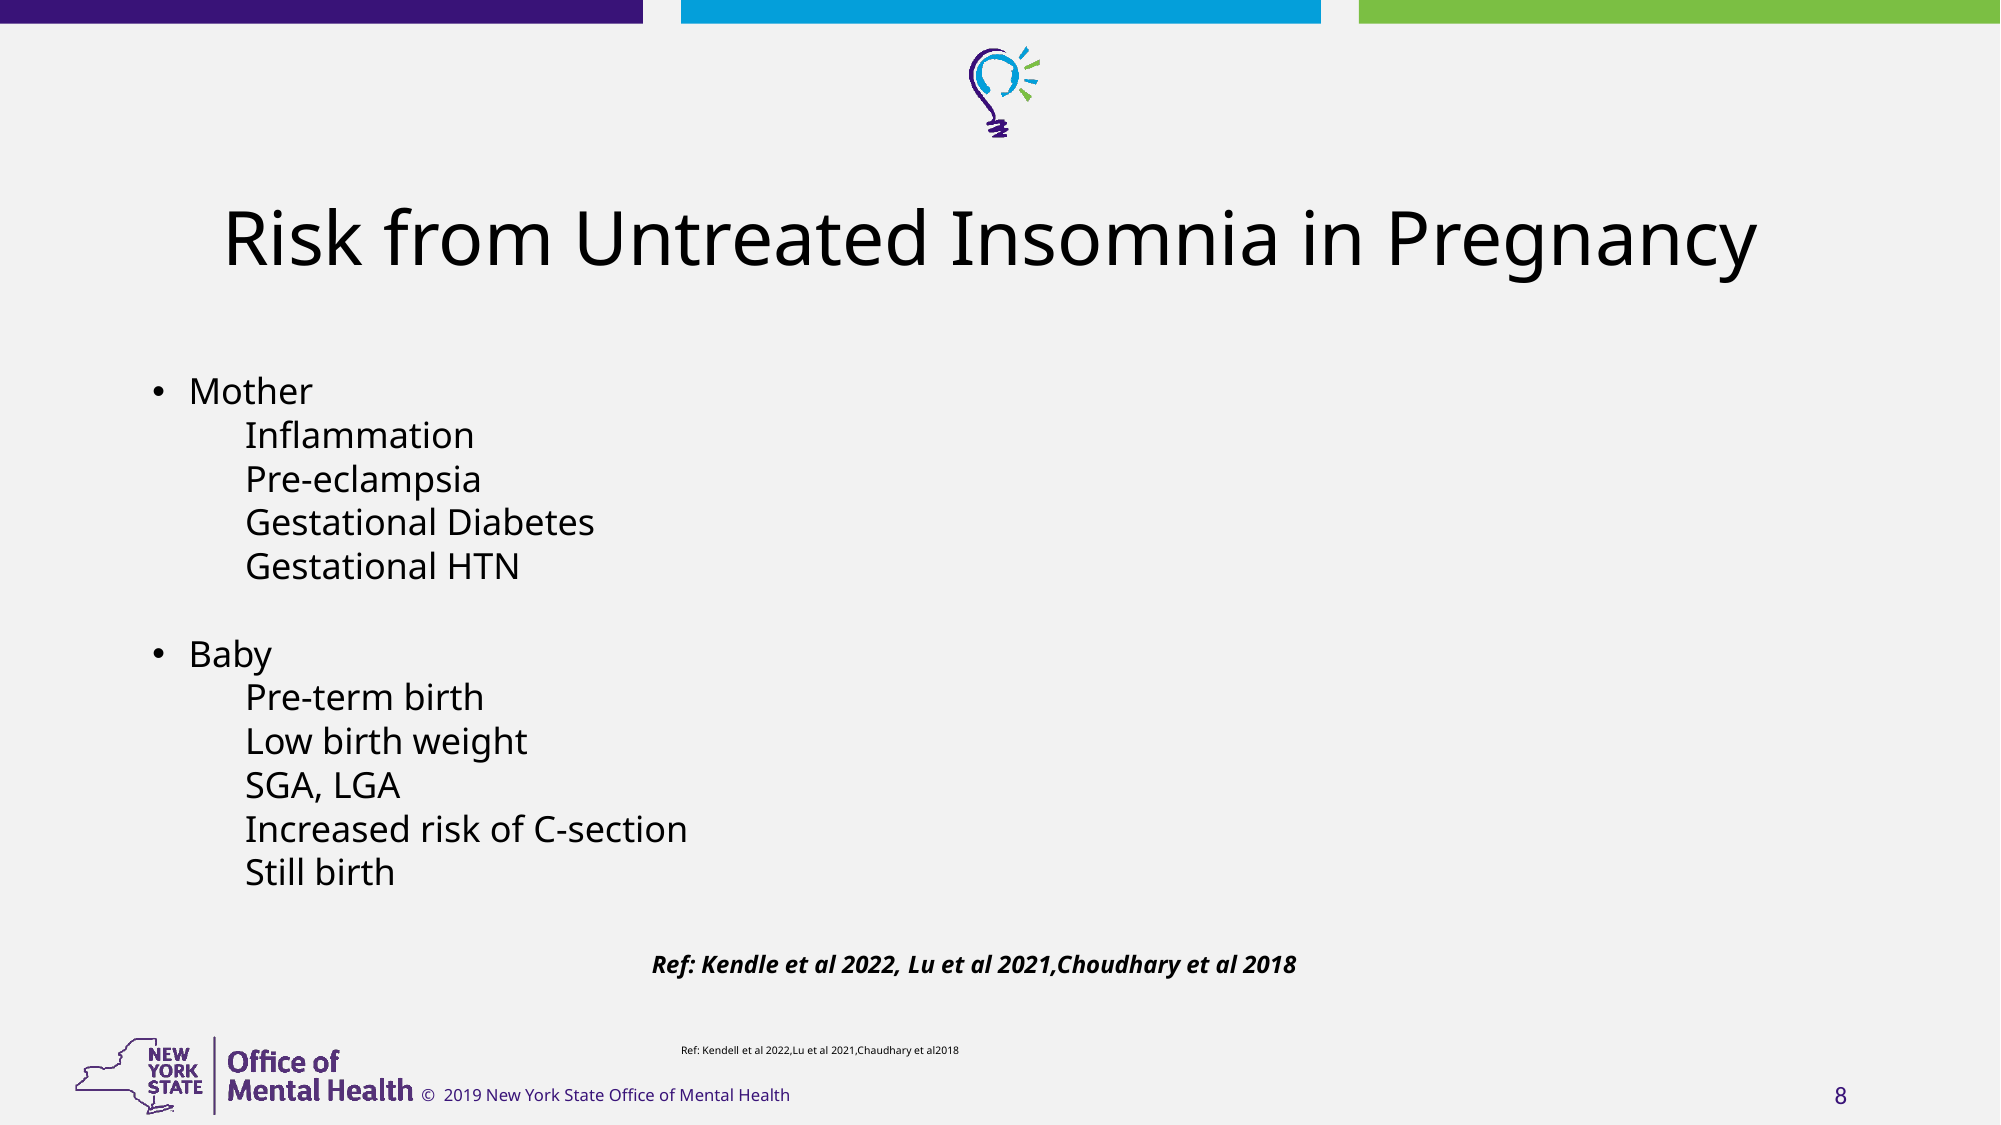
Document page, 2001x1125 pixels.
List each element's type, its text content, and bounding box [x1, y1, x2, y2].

picture [71, 1032, 417, 1119]
picture [949, 26, 1051, 157]
title Risk from Untreated Insomnia in Pregnancy [137, 183, 1863, 300]
list Mother Inflammation Pre-eclampsia Gestational Diabetes Gestational HTN Baby Pre-term birth Low birth weight SGA, LGA Increased risk of C-section Still birth Ref: Kendle et al 2022, Lu et al 2021,Choudhary et al 2018 Ref: Kendell et al 2022,Lu et al 2021,Chaudhary et al2018 [137, 366, 1863, 1080]
